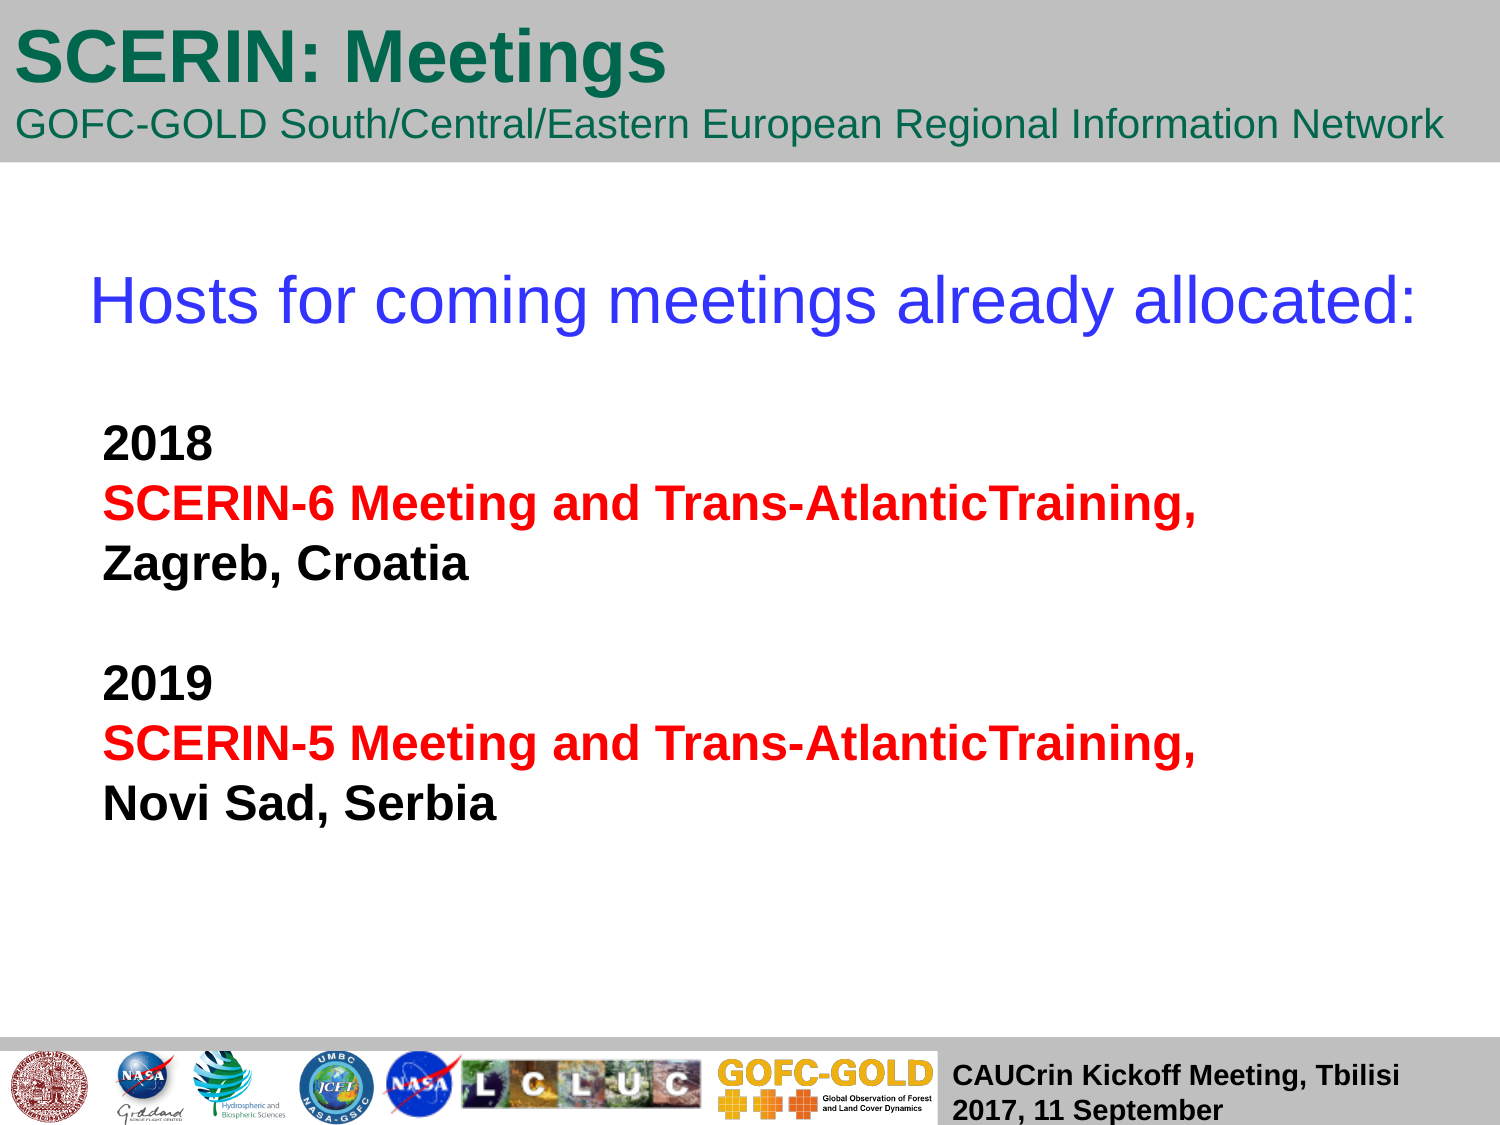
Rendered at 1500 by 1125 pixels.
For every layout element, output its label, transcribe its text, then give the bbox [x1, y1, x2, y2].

text_box 2018 SCERIN-6 Meeting and Trans-AtlanticTraining, Zagreb, Croatia 2019 SCERIN-5 Meeting and Trans-AtlanticTraining, Novi Sad, Serbia [87, 403, 1413, 1035]
text_box Hosts for coming meetings already allocated: [74, 249, 1438, 345]
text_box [0, 1037, 1500, 1125]
text_box SCERIN: Meetings GOFC-GOLD South/Central/Eastern European Regional Information Network [0, 0, 1500, 163]
